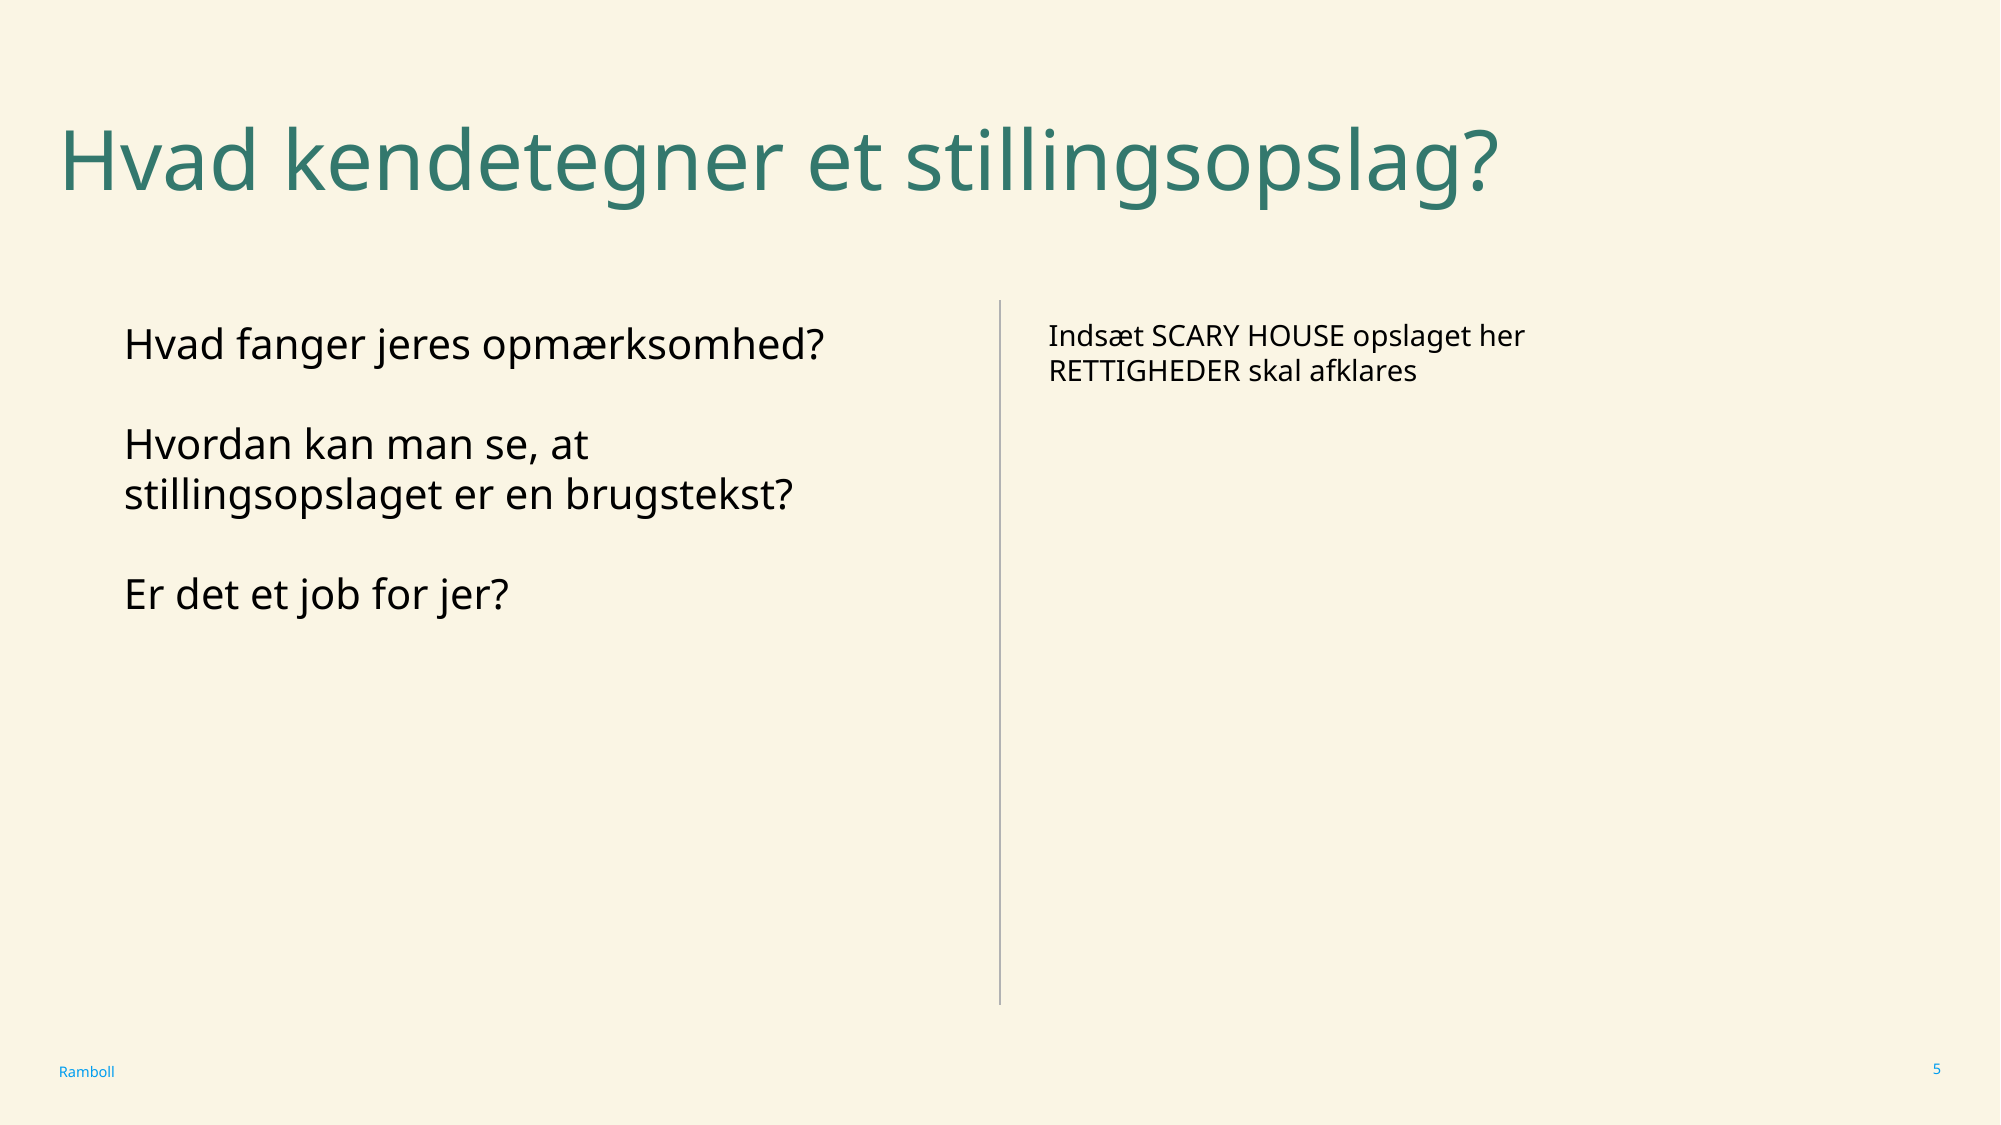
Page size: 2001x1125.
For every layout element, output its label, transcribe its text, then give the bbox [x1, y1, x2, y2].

text_box Hvad fanger jeres opmærksomhed? Hvordan kan man se, at stillingsopslaget er en brugstekst? Er det et job for jer? [123, 317, 837, 618]
title Hvad kendetegner et stillingsopslag? [59, 107, 1779, 261]
picture [59, 1067, 63, 1077]
slide_number 5 [1838, 1062, 1942, 1081]
text_box Indsæt SCARY HOUSE opslaget her RETTIGHEDER skal afklares [1048, 317, 1682, 423]
